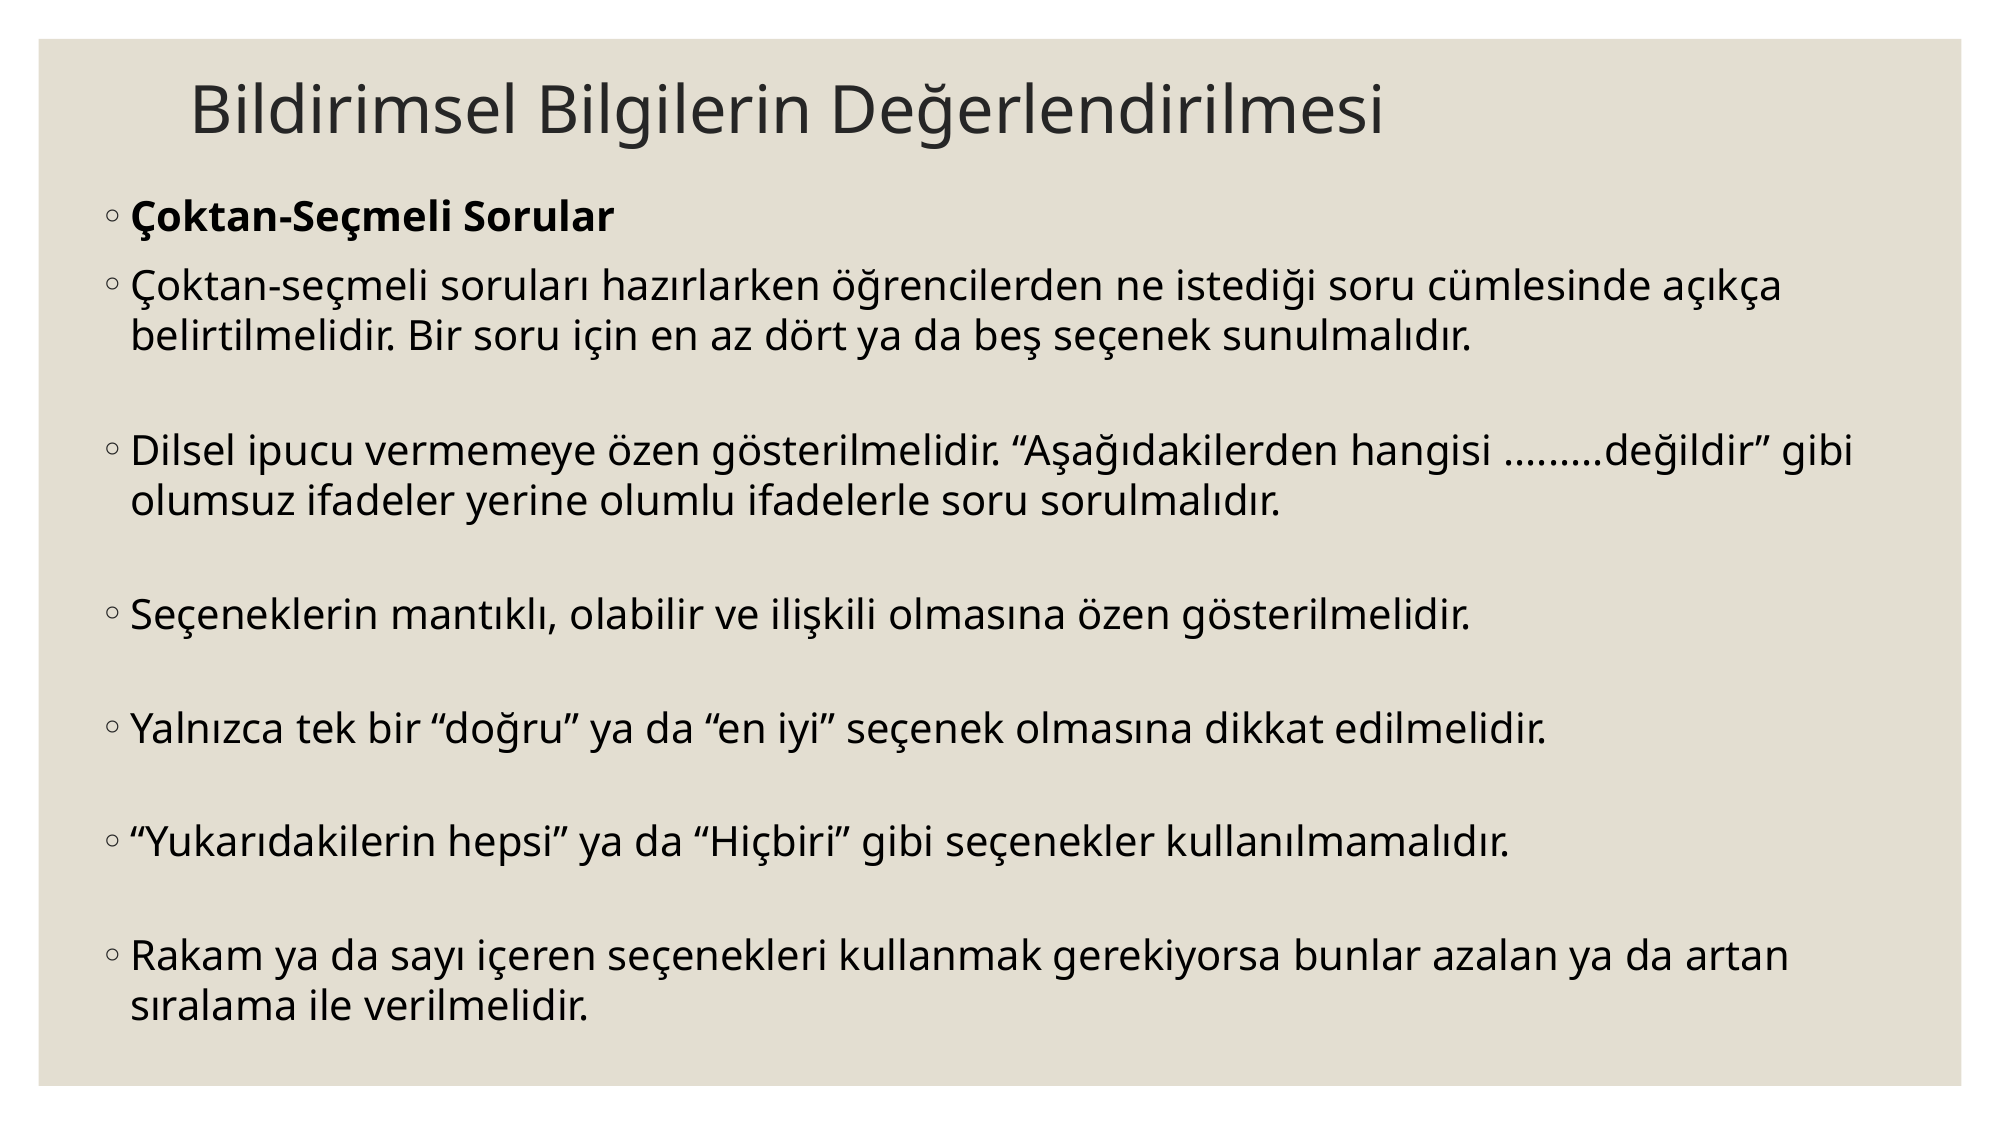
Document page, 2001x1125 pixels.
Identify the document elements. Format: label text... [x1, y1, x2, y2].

list Çoktan-Seçmeli Sorular Çoktan-seçmeli soruları hazırlarken öğrencilerden ne istediği soru cümlesinde açıkça belirtilmelidir. Bir soru için en az dört ya da beş seçenek sunulmalıdır. Dilsel ipucu vermemeye özen gösterilmelidir. “Aşağıdakilerden hangisi .........değildir” gibi olumsuz ifadeler yerine olumlu ifadelerle soru sorulmalıdır. Seçeneklerin mantıklı, olabilir ve ilişkili olmasına özen gösterilmelidir. Yalnızca tek bir “doğru” ya da “en iyi” seçenek olmasına dikkat edilmelidir. “Yukarıdakilerin hepsi” ya da “Hiçbiri” gibi seçenekler kullanılmamalıdır. Rakam ya da sayı içeren seçenekleri kullanmak gerekiyorsa bunlar azalan ya da artan sıralama ile verilmelidir. [85, 182, 1913, 1047]
title Bildirimsel Bilgilerin Değerlendirilmesi [174, 68, 1825, 156]
